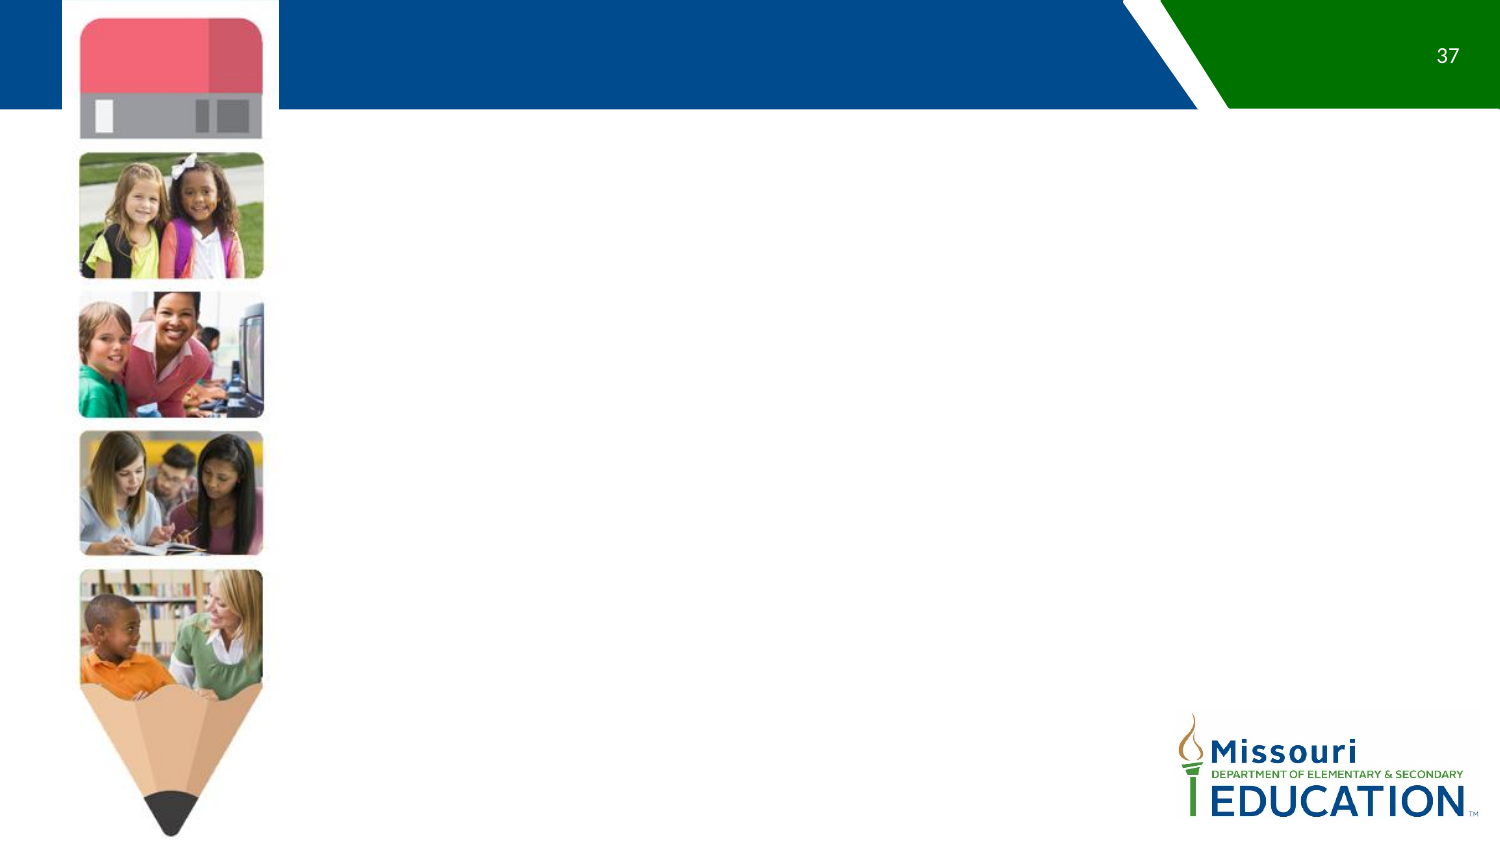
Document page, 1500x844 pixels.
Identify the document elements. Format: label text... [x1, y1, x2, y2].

picture [62, 0, 279, 844]
slide_number 37 [1350, 32, 1475, 78]
picture [1175, 709, 1481, 820]
